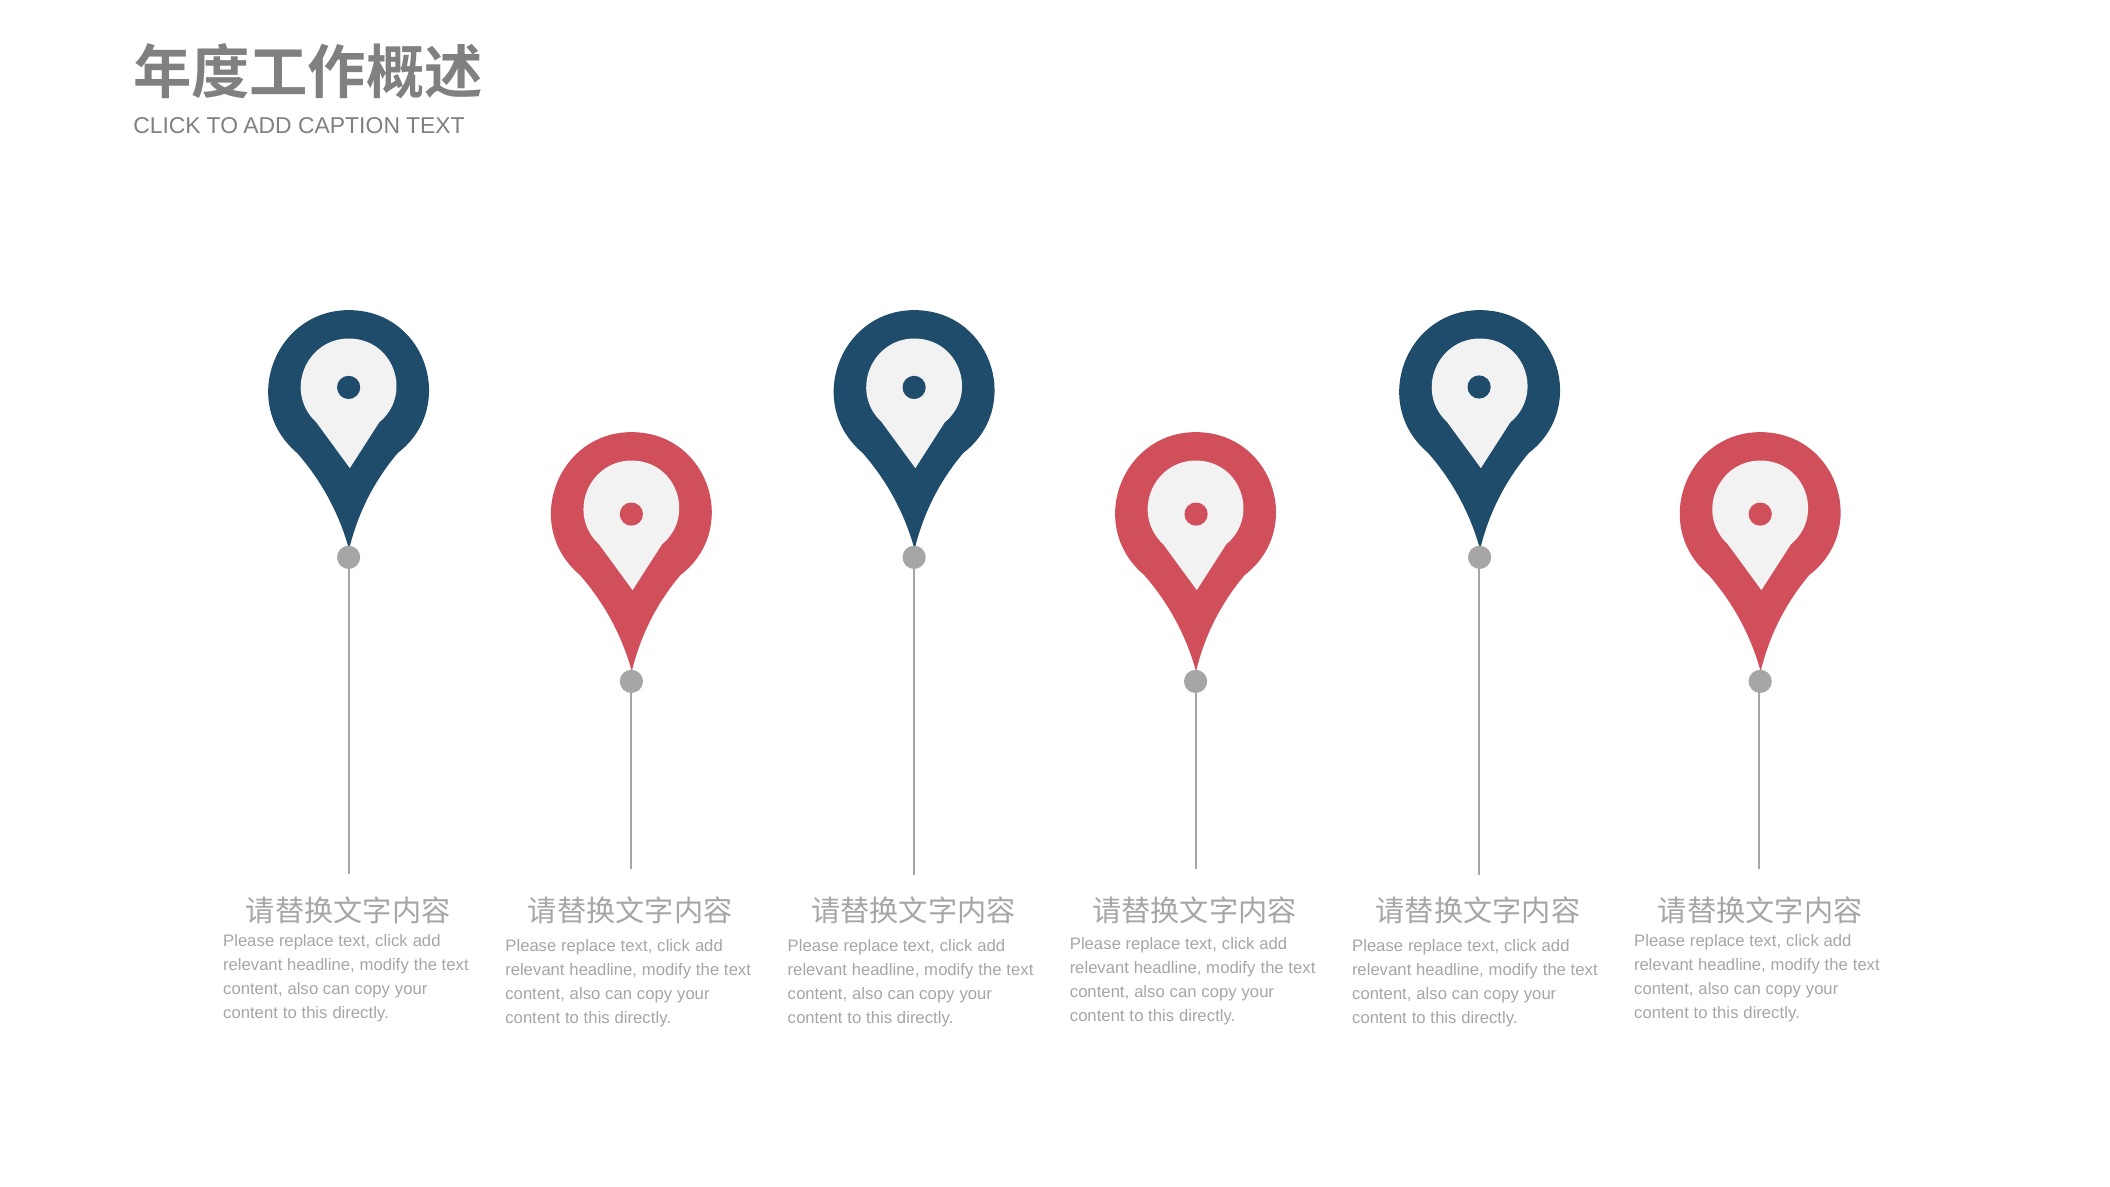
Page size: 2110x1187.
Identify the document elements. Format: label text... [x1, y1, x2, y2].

text_box CLICK TO ADD CAPTION TEXT [133, 110, 513, 138]
text_box 年度工作概述 [133, 35, 513, 106]
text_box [505, 432, 758, 1027]
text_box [1634, 432, 1887, 1022]
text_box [787, 310, 1040, 1027]
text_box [223, 310, 475, 1022]
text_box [1069, 432, 1322, 1024]
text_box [1351, 310, 1604, 1027]
